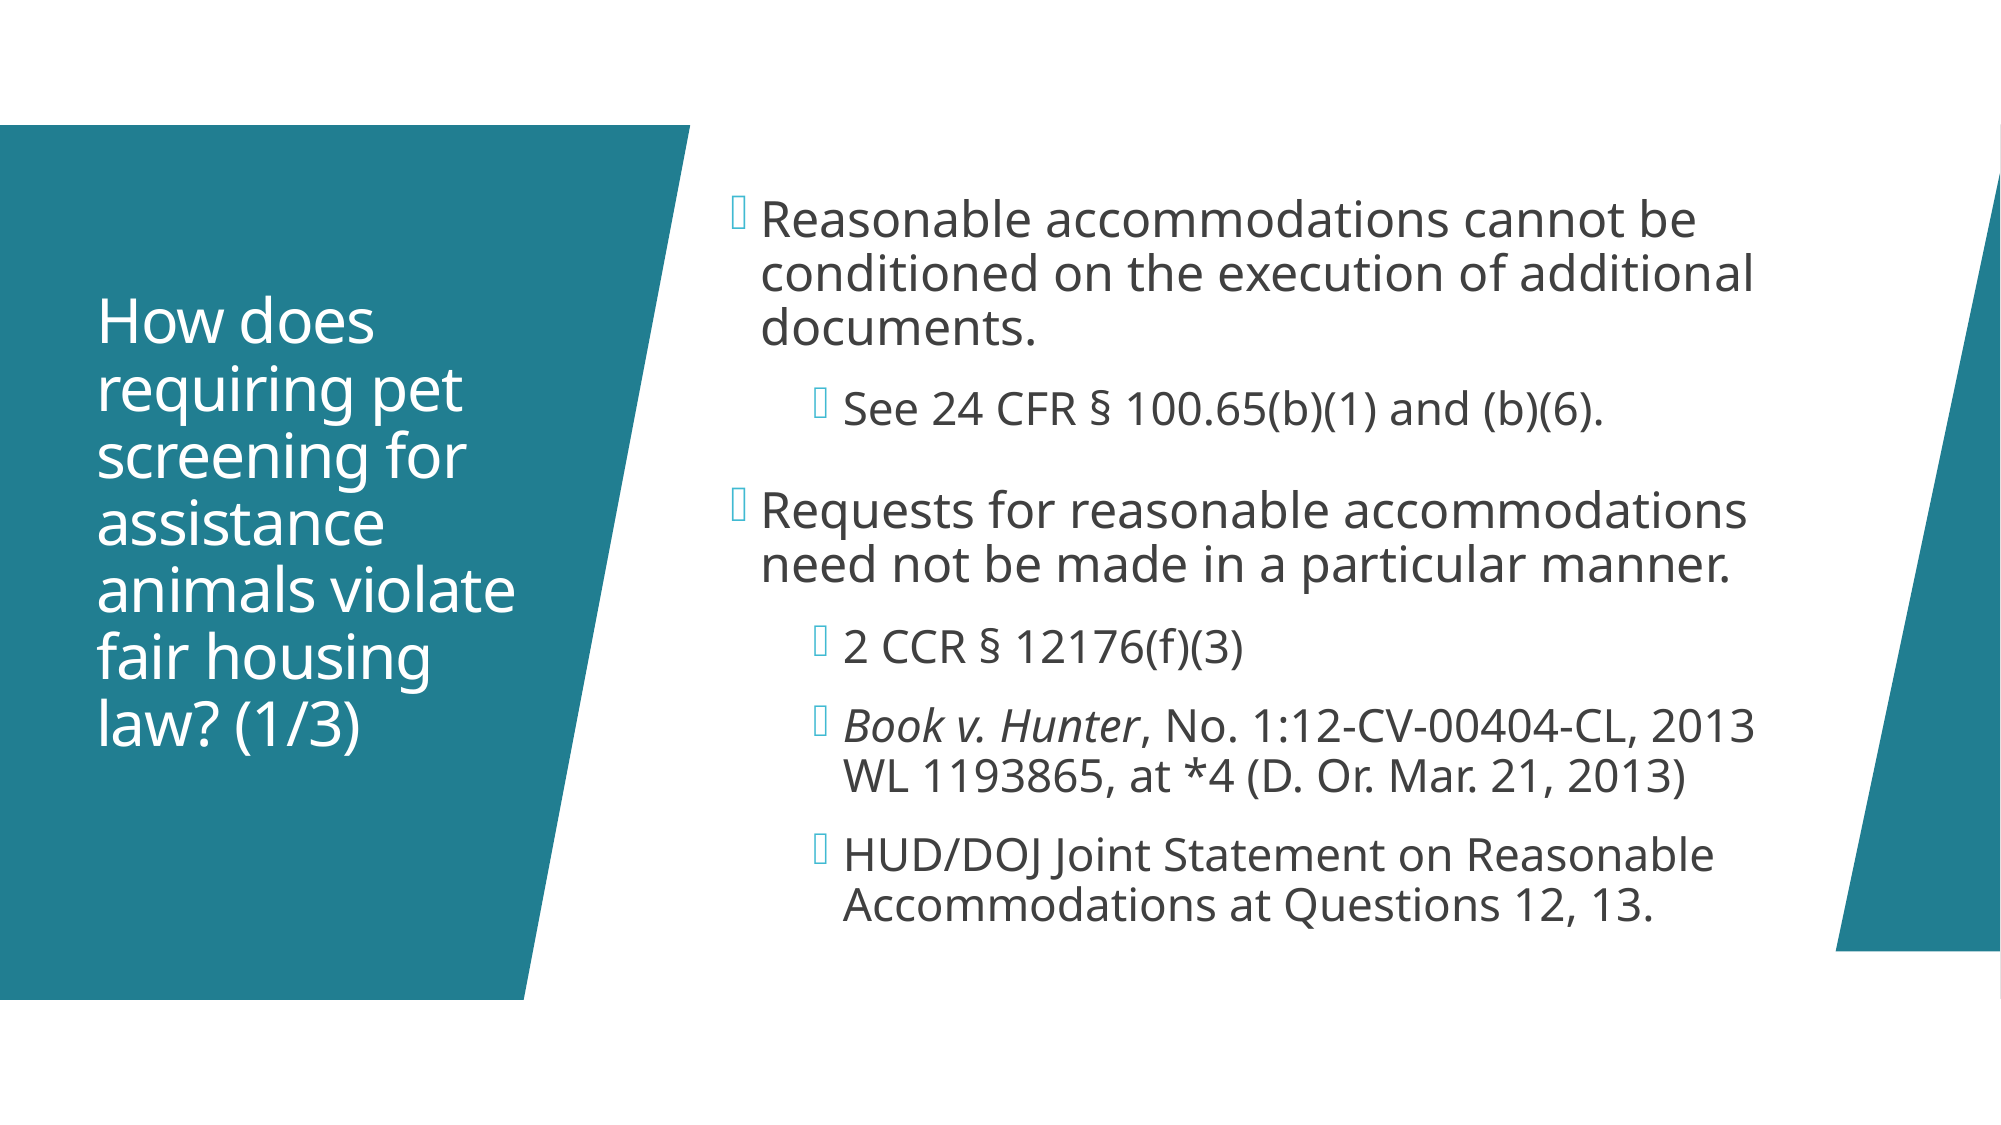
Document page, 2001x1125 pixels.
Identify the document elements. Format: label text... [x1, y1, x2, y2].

text_box [0, 124, 692, 1001]
text_box [0, 0, 2000, 1125]
title How does requiring pet screening for assistance animals violate fair housing law? (1/3) [81, 276, 537, 849]
list Reasonable accommodations cannot be conditioned on the execution of additional documents. See 24 CFR § 100.65(b)(1) and (b)(6). Requests for reasonable accommodations need not be made in a particular manner. 2 CCR § 12176(f)(3) Book v. Hunter, No. 1:12-CV-00404-CL, 2013 WL 1193865, at *4 (D. Or. Mar. 21, 2013) HUD/DOJ Joint Statement on Reasonable Accommodations at Questions 12, 13. [715, 125, 1836, 1000]
text_box [1834, 172, 2000, 953]
